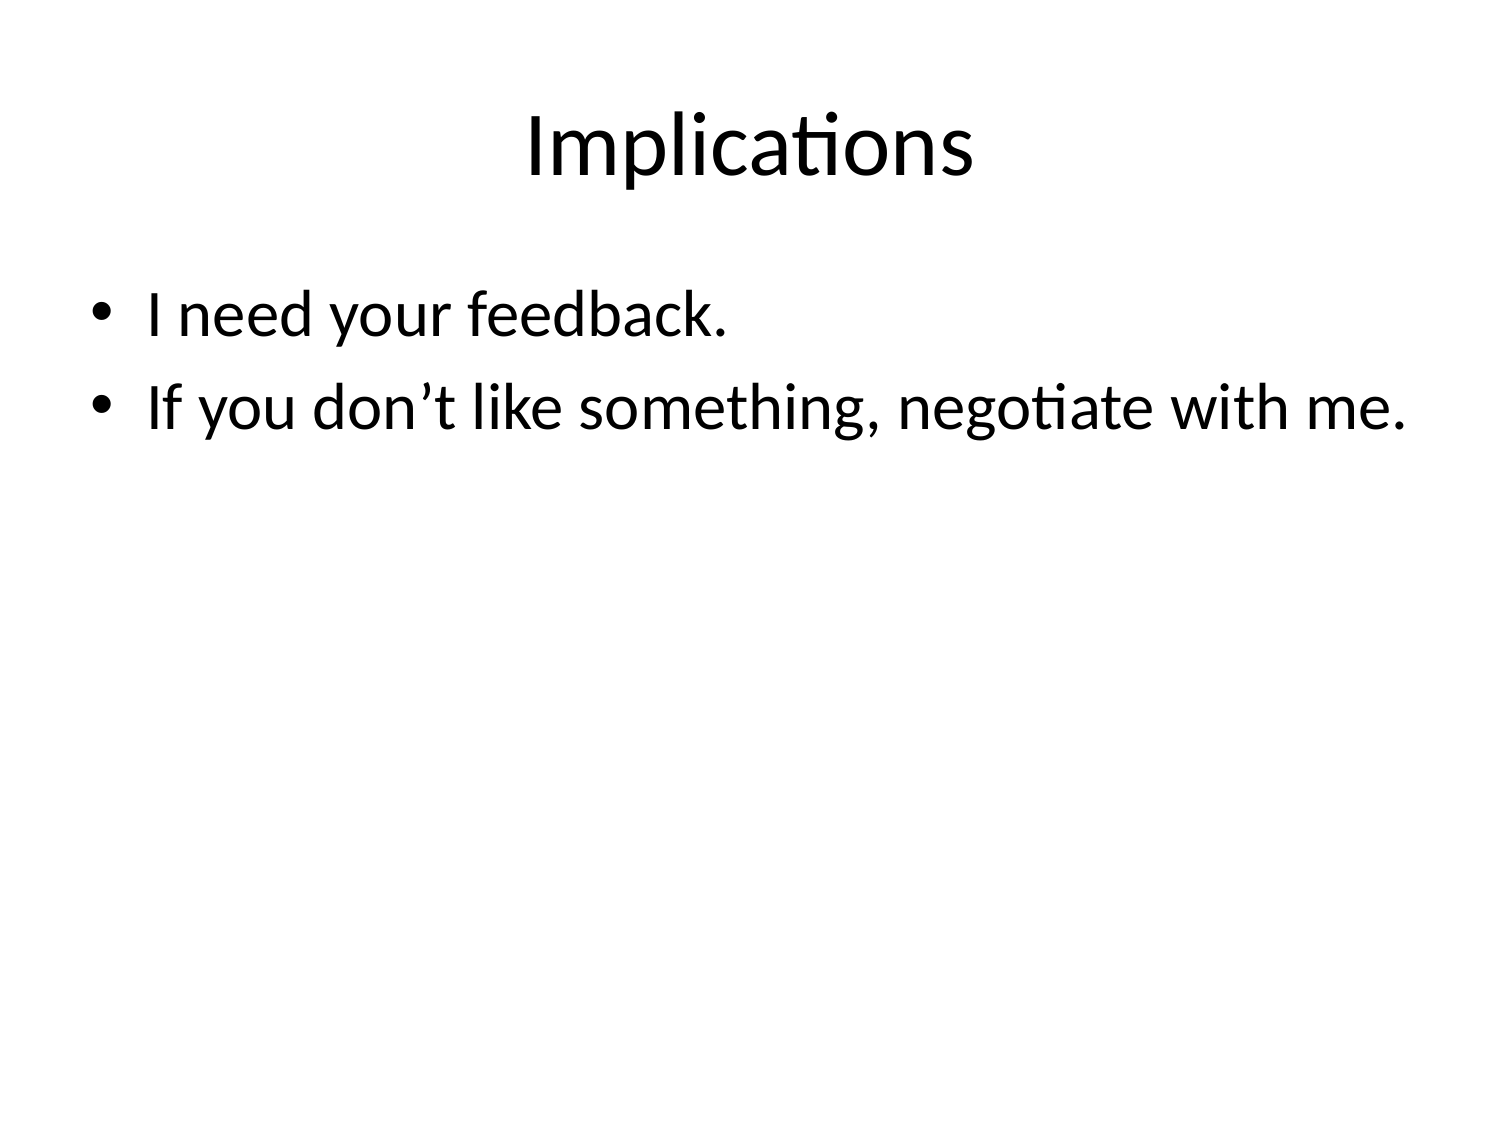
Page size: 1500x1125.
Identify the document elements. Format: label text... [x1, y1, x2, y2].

title Implications [75, 45, 1425, 233]
list I need your feedback. If you don’t like something, negotiate with me. [75, 262, 1425, 1005]
